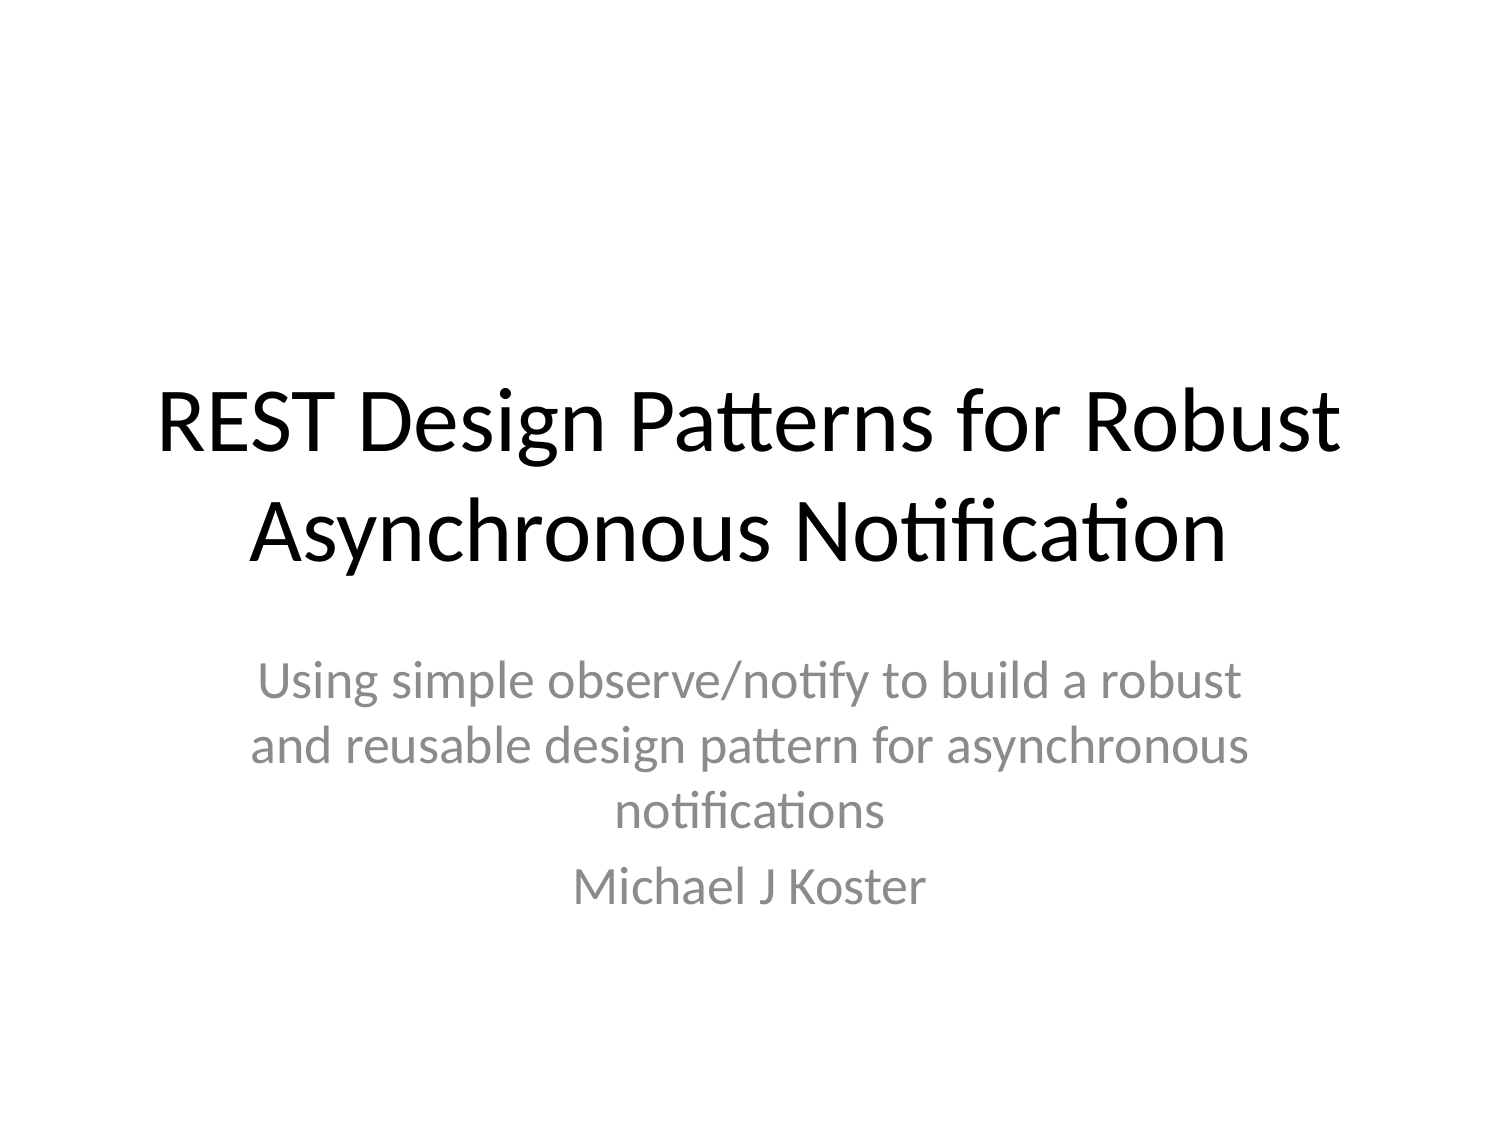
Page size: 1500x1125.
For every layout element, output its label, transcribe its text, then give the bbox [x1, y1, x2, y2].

title REST Design Patterns for Robust Asynchronous Notification [112, 349, 1388, 591]
subtitle Using simple observe/notify to build a robust and reusable design pattern for asynchronous notifications Michael J Koster [225, 637, 1275, 925]
